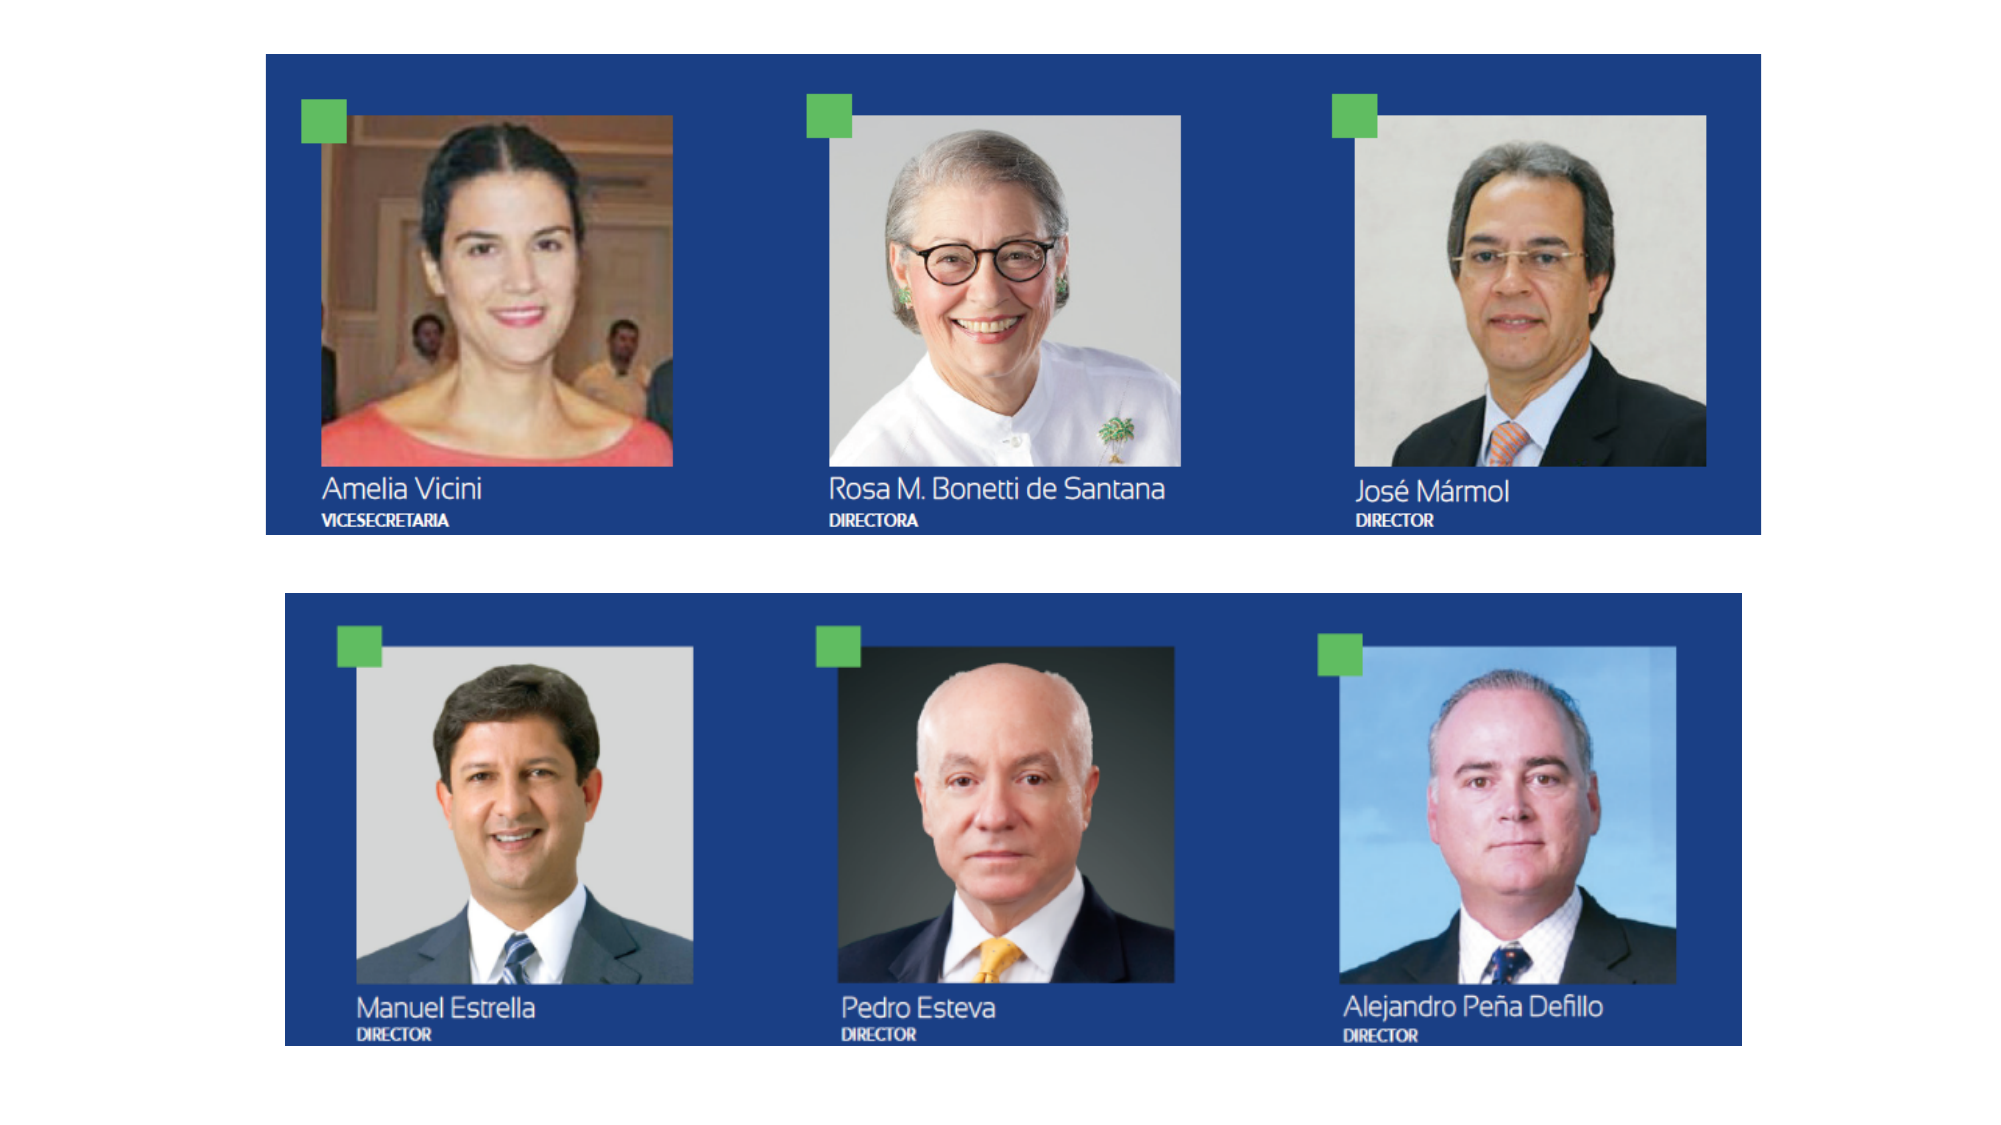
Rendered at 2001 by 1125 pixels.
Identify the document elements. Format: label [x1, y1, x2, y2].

picture [285, 593, 1742, 1046]
picture [265, 54, 1762, 535]
